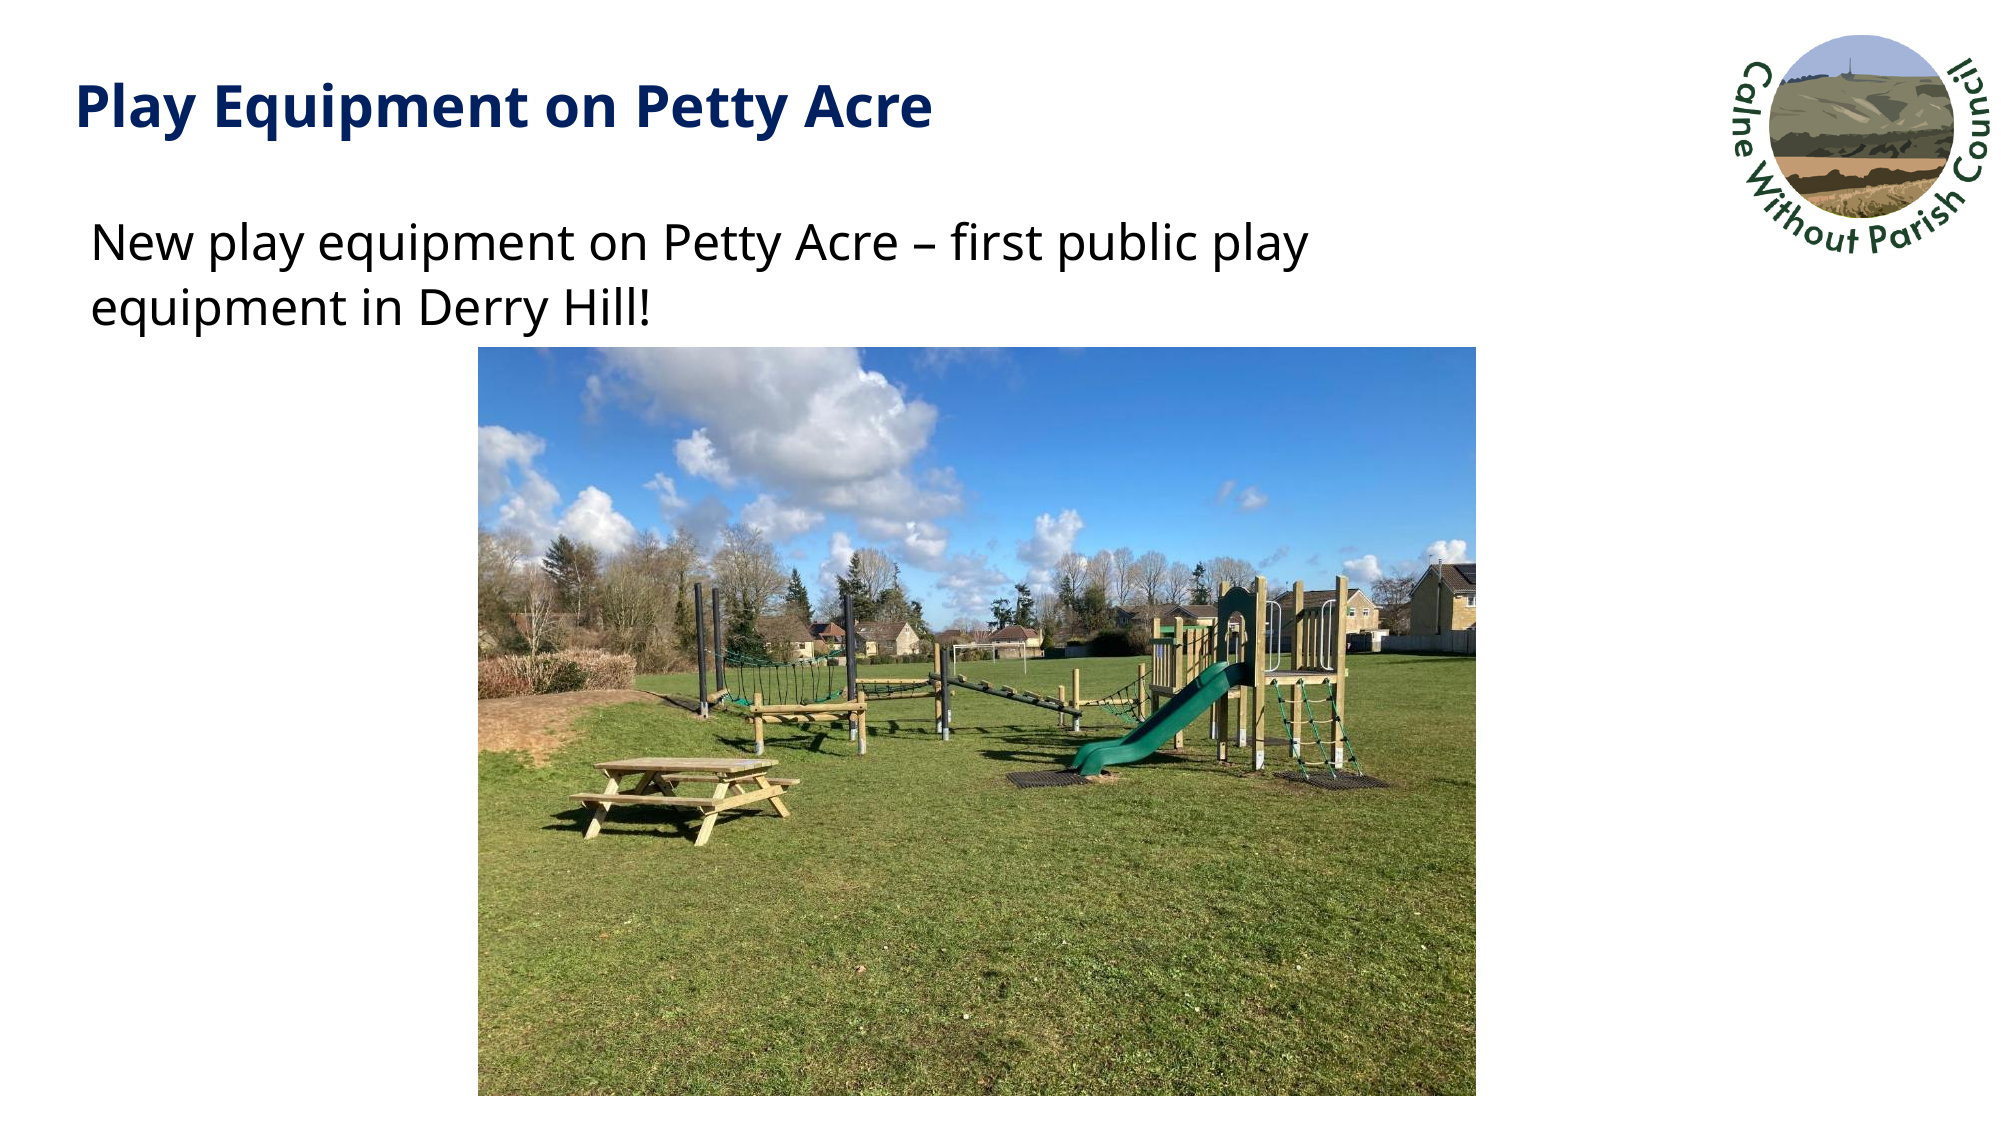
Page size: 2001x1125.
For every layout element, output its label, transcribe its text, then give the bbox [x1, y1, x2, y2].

picture [478, 347, 1476, 1096]
title Play Equipment on Petty Acre [59, 0, 1785, 218]
picture [1719, 6, 2000, 270]
text_box New play equipment on Petty Acre – first public play equipment in Derry Hill! [75, 196, 1352, 368]
